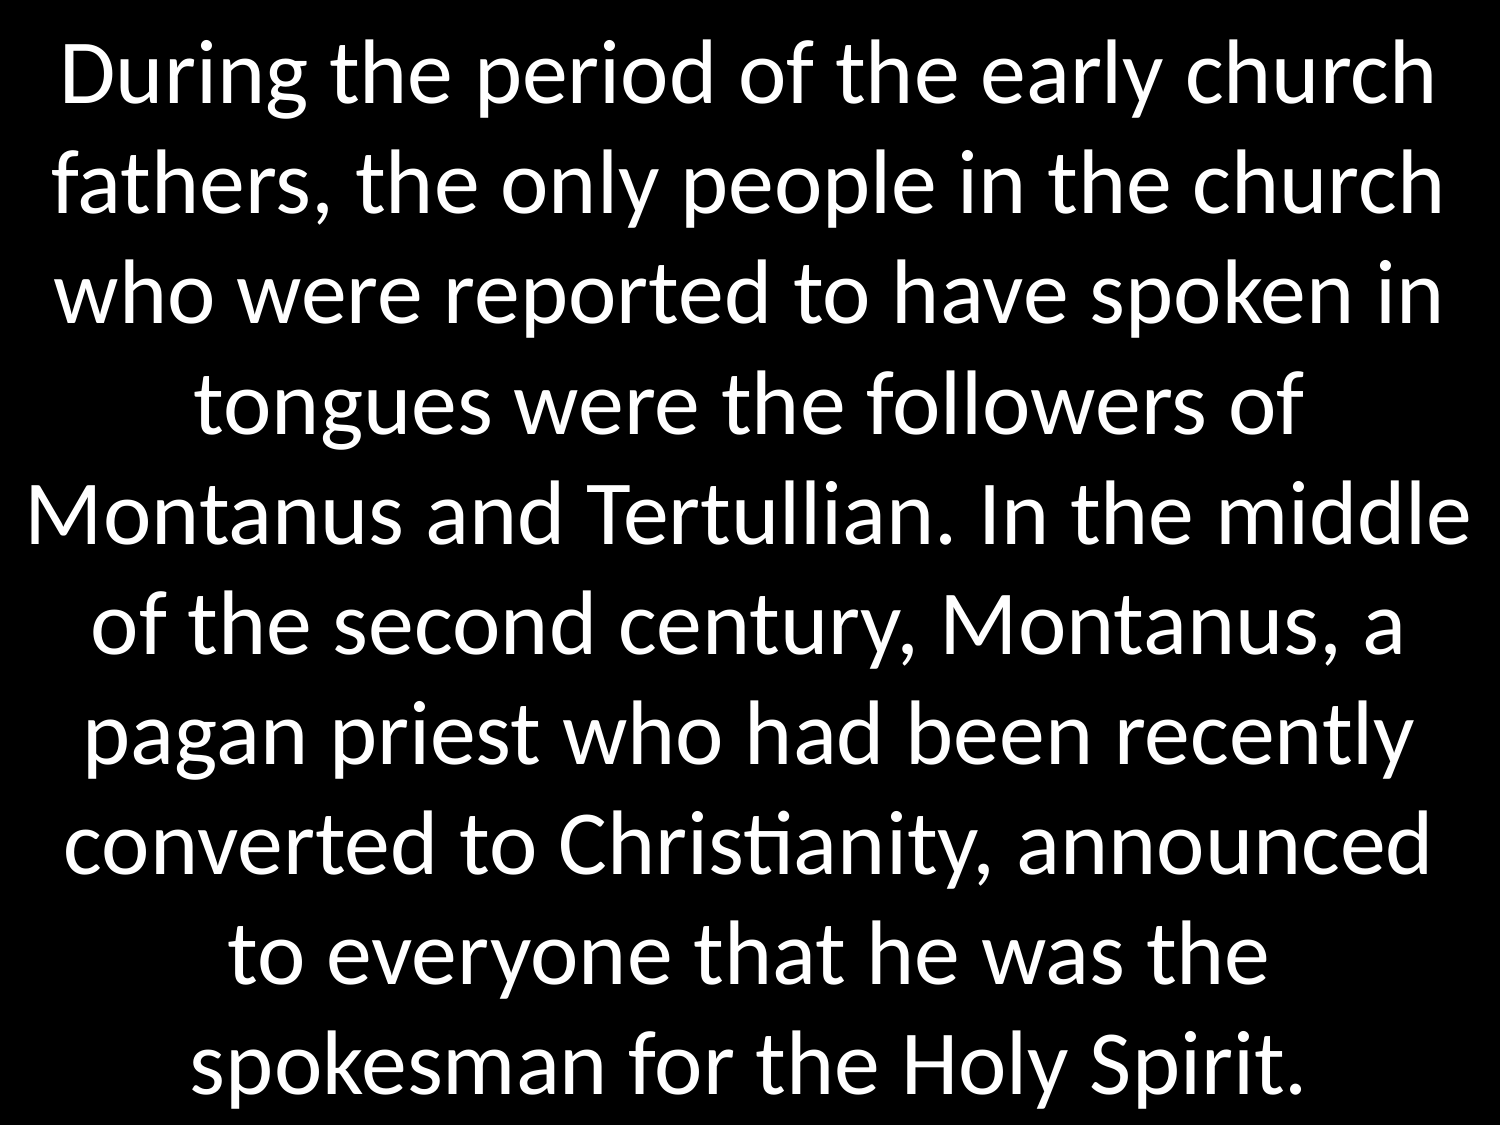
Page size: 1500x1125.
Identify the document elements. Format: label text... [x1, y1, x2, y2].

title During the period of the early church fathers, the only people in the church who were reported to have spoken in tongues were the followers of Montanus and Tertullian. In the middle of the second century, Montanus, a pagan priest who had been recently converted to Christianity, announced to everyone that he was the spokesman for the Holy Spirit. [0, 0, 1500, 1125]
